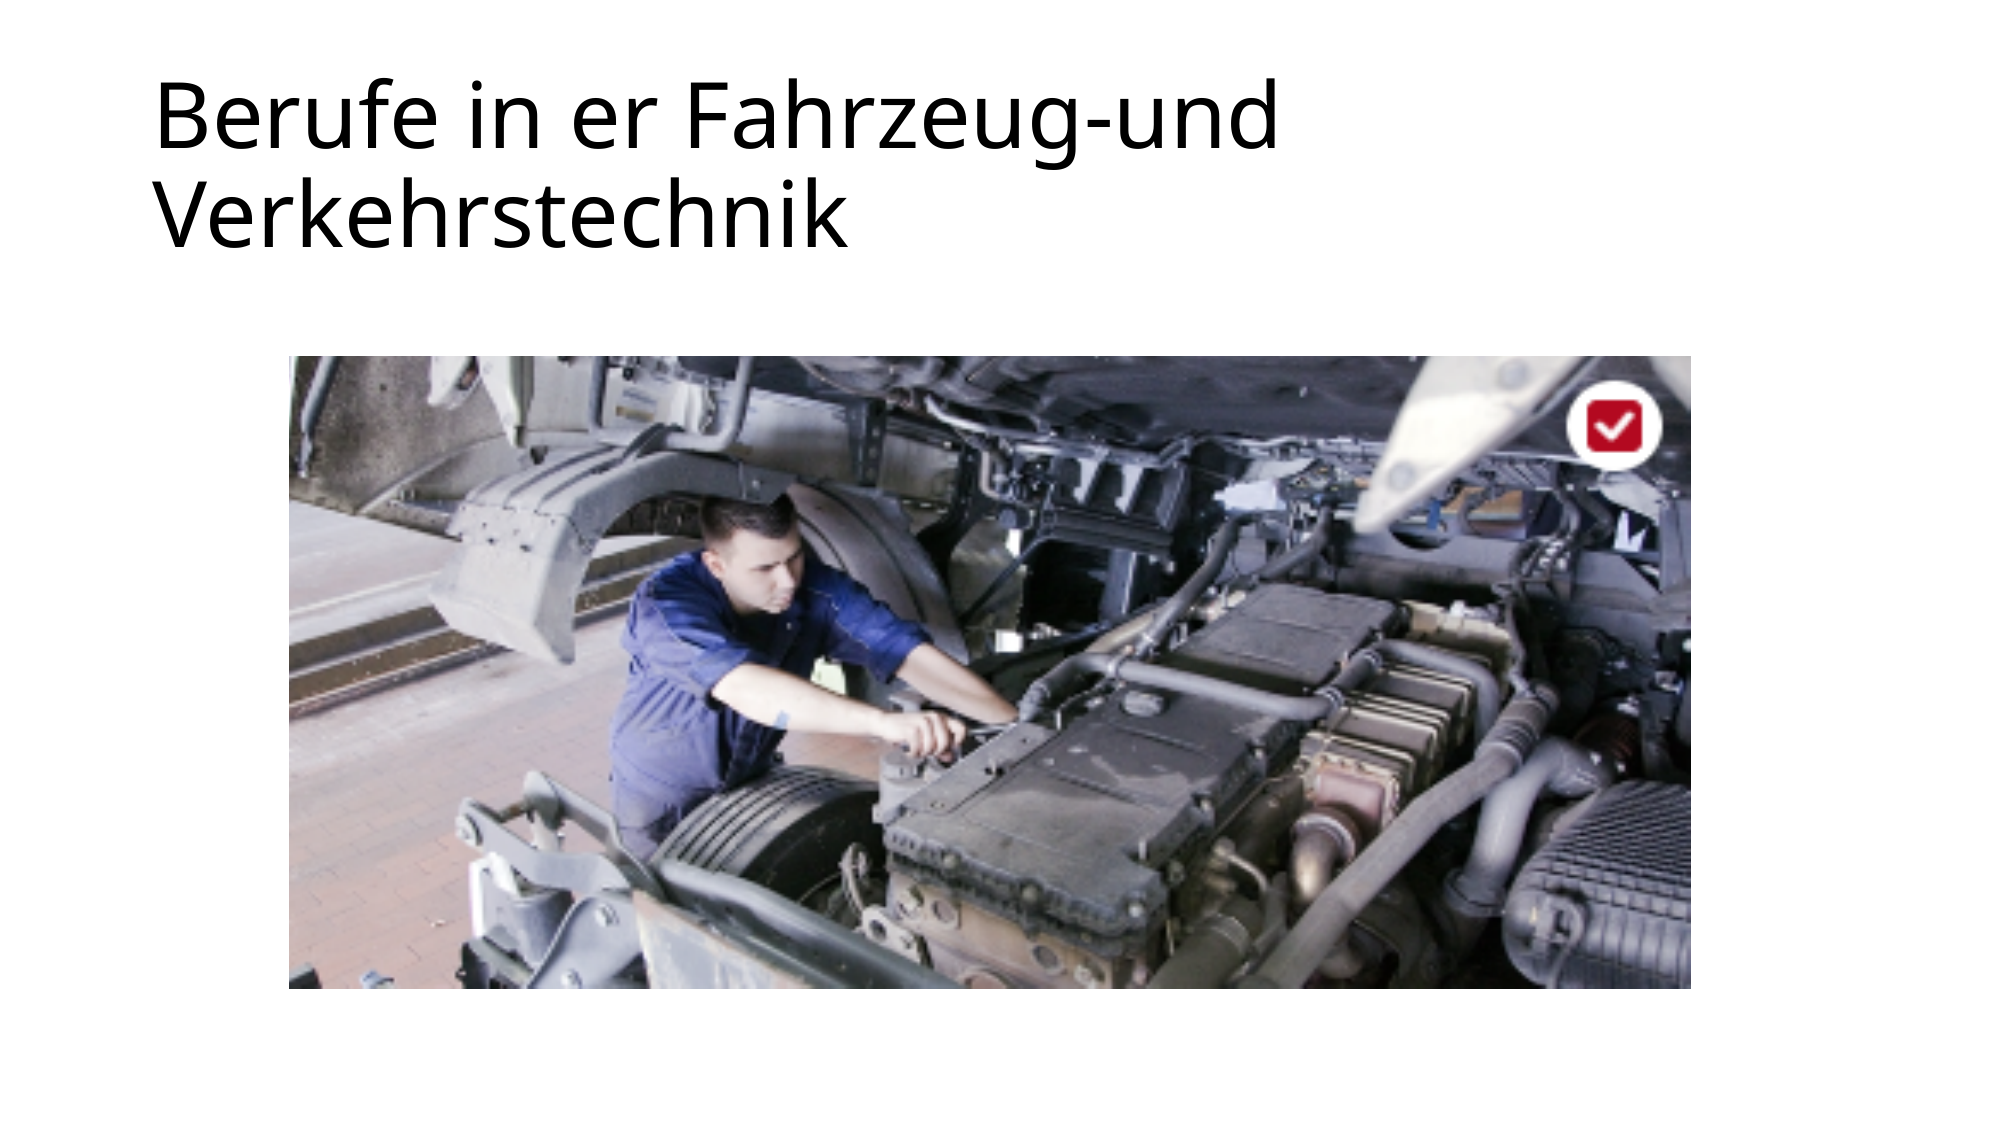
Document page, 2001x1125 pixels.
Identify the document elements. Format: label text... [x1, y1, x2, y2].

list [289, 356, 1691, 989]
title Berufe in er Fahrzeug-und Verkehrstechnik [137, 59, 1863, 278]
